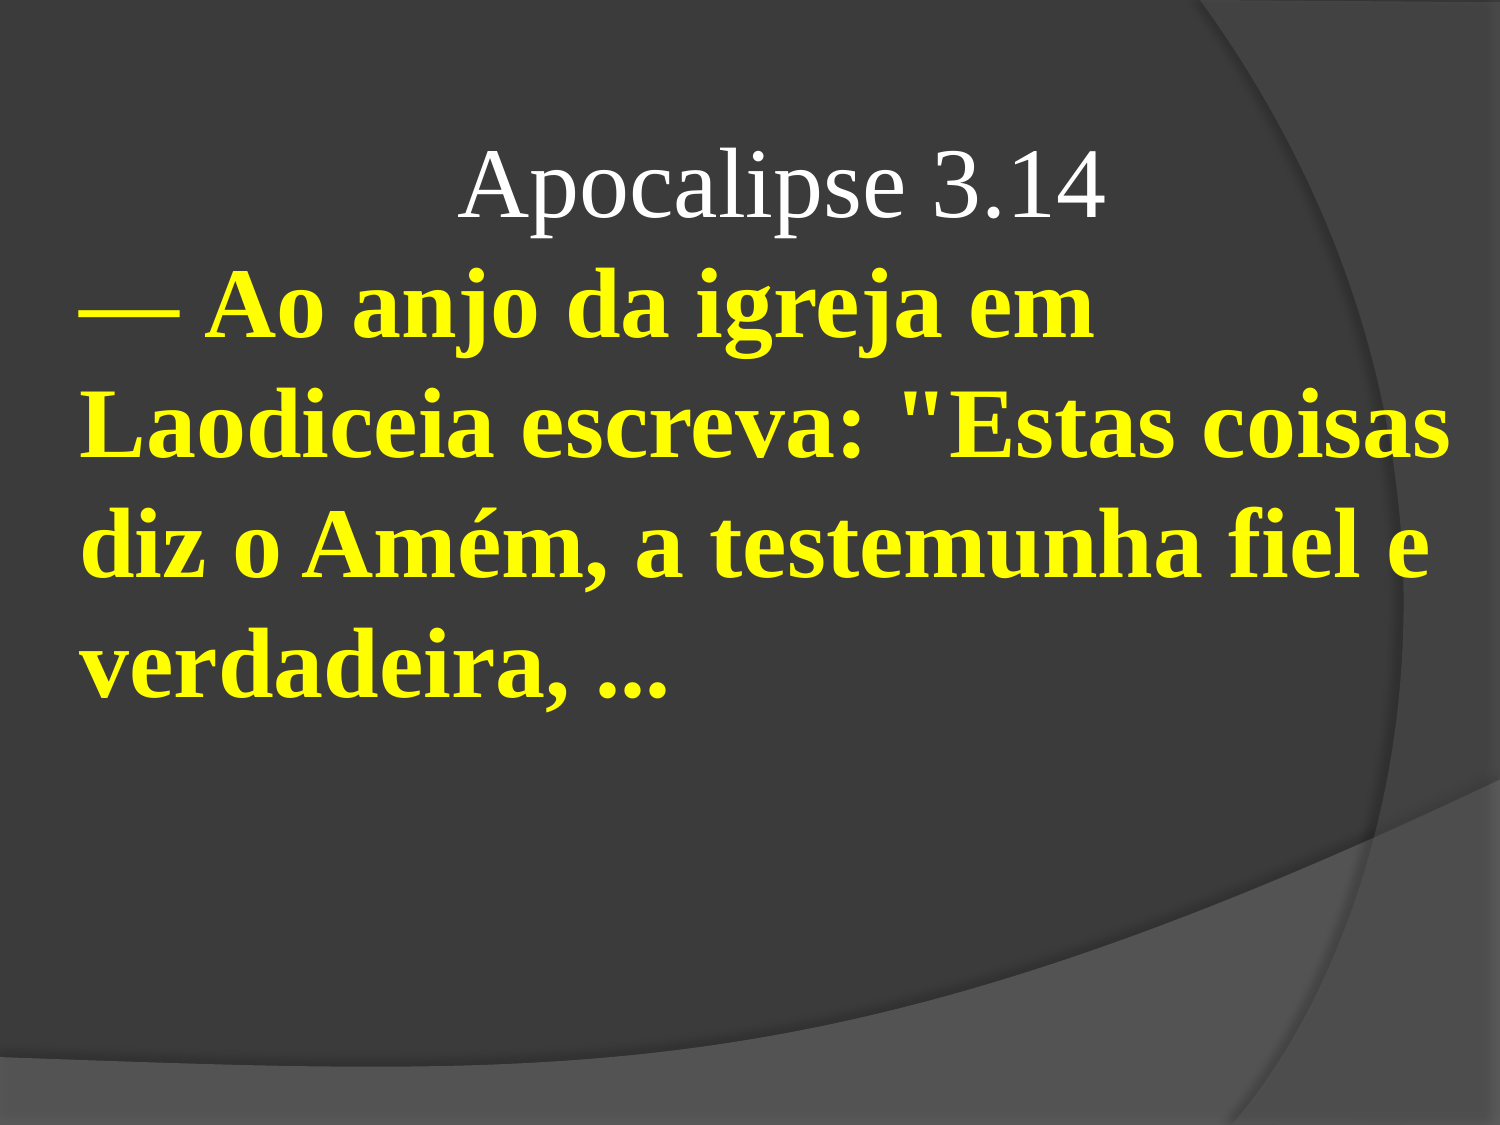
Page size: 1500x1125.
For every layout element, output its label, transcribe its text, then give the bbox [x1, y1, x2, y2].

text_box Apocalipse 3.14 — Ao anjo da igreja em Laodiceia escreva: "Estas coisas diz o Amém, a testemunha fiel e verdadeira, ... [64, 0, 1500, 835]
